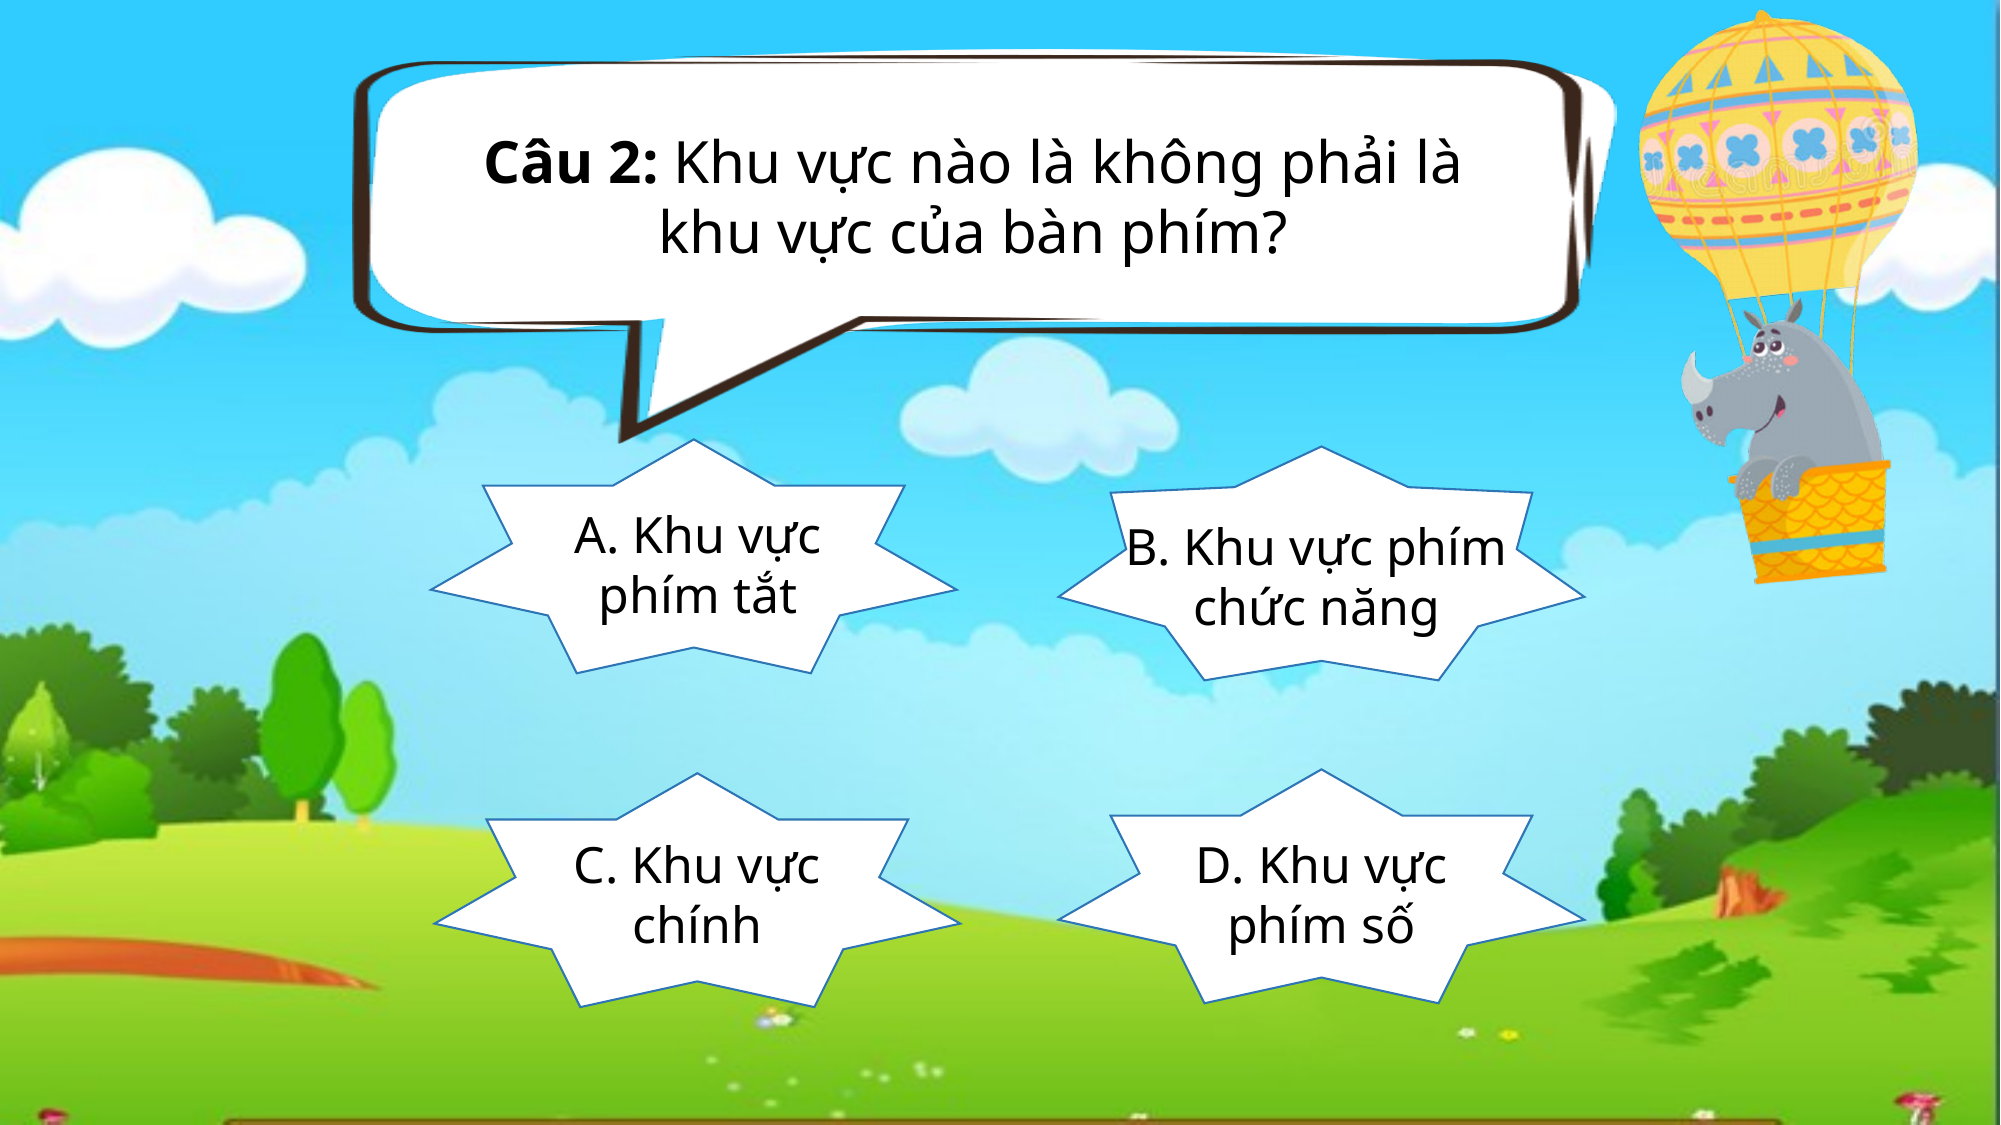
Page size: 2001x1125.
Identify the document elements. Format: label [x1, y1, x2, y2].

picture [0, 0, 2000, 1125]
text_box [352, 49, 1617, 444]
